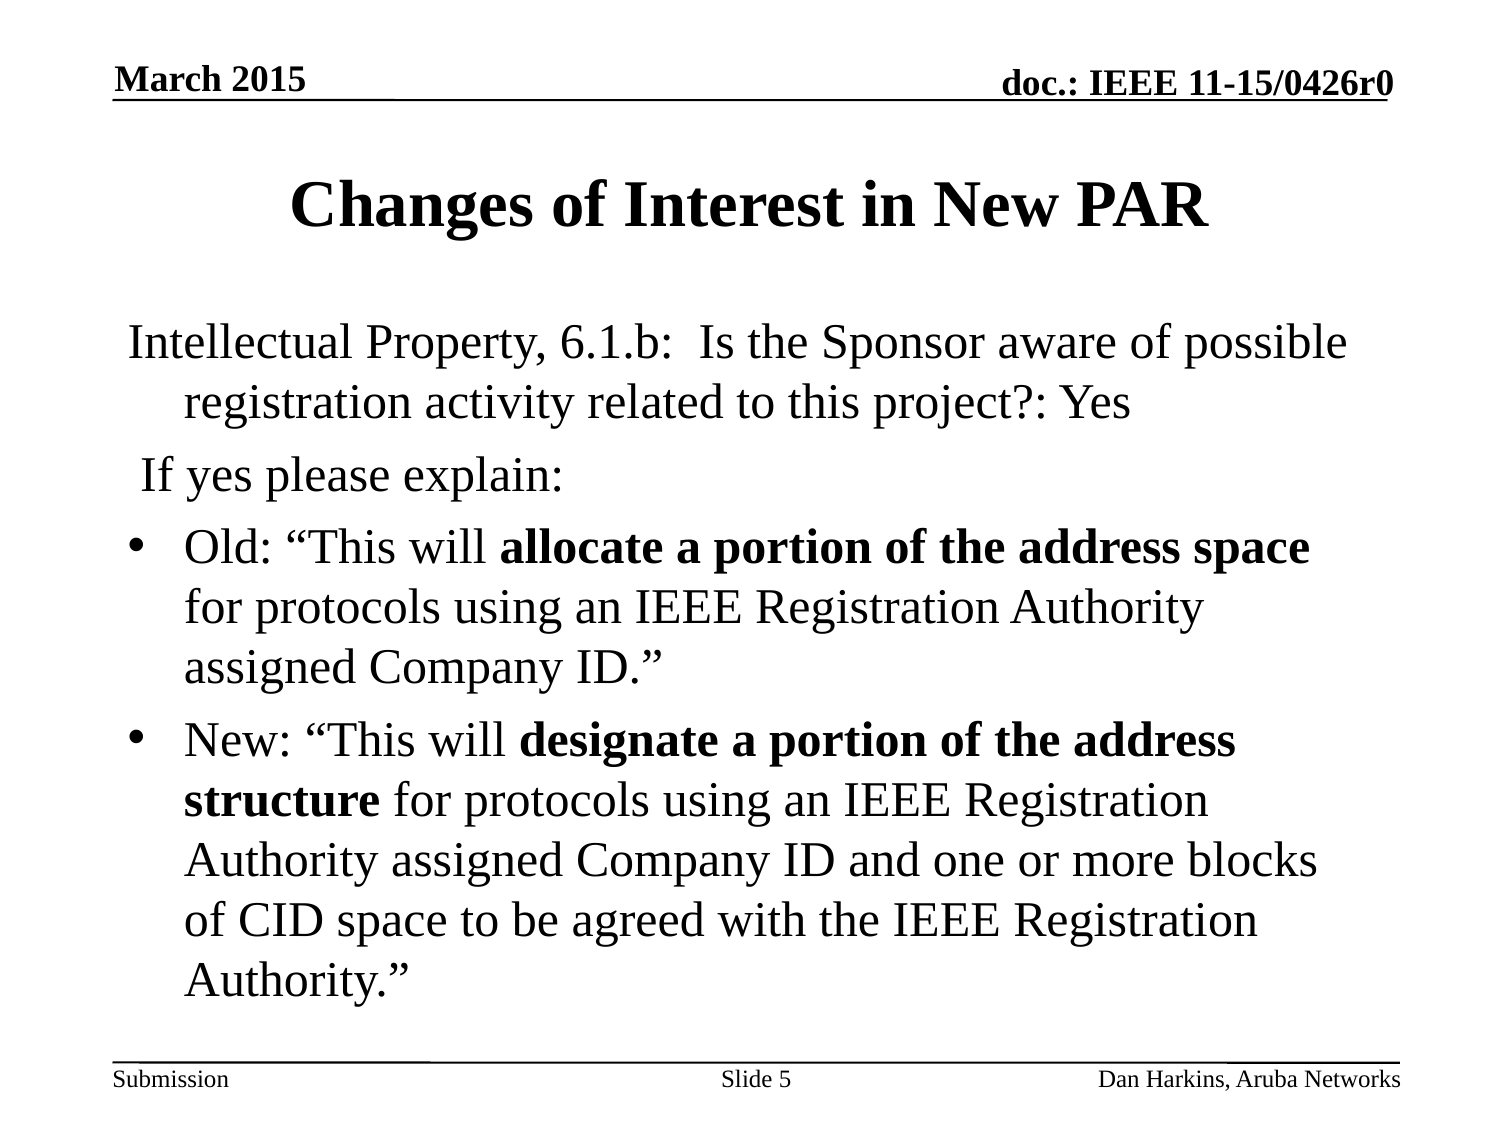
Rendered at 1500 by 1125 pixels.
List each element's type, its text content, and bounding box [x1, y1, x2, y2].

list Intellectual Property, 6.1.b: Is the Sponsor aware of possible registration activity related to this project?: Yes If yes please explain: Old: “This will allocate a portion of the address space for protocols using an IEEE Registration Authority assigned Company ID.” New: “This will designate a portion of the address structure for protocols using an IEEE Registration Authority assigned Company ID and one or more blocks of CID space to be agreed with the IEEE Registration Authority.” [112, 300, 1388, 977]
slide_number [114, 54, 423, 100]
title Changes of Interest in New PAR [112, 112, 1388, 288]
slide_number Slide 5 [712, 1061, 800, 1123]
footer Dan Harkins, Aruba Networks [878, 1061, 1402, 1093]
